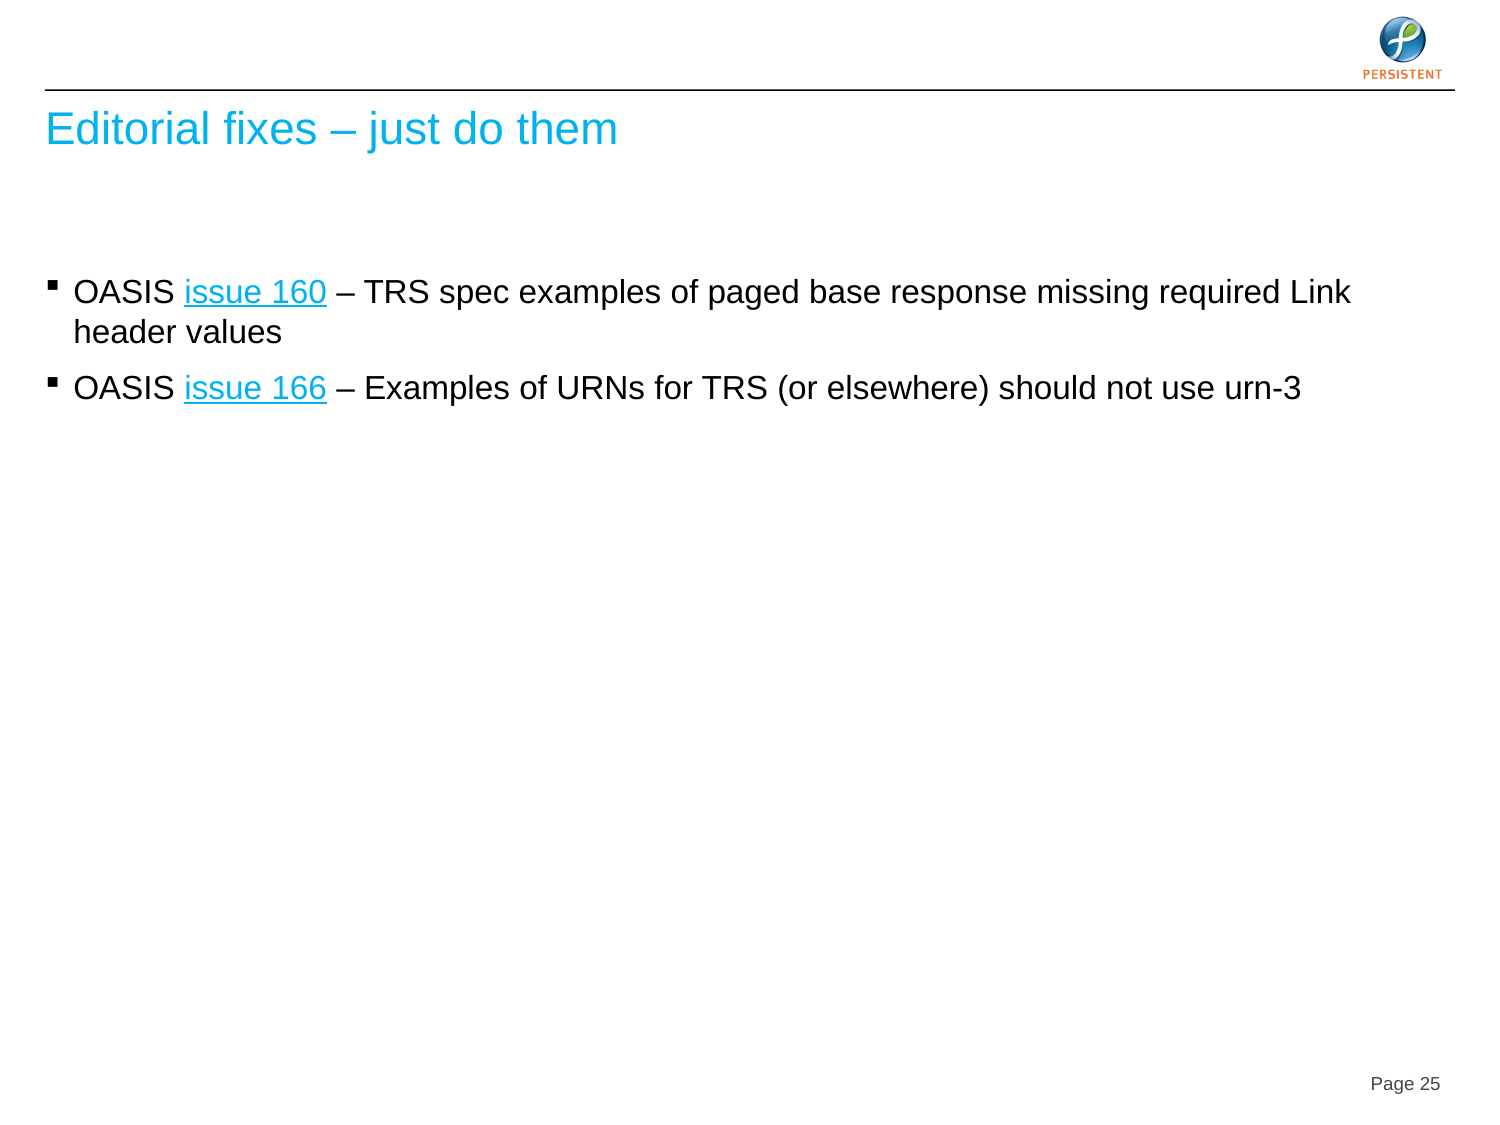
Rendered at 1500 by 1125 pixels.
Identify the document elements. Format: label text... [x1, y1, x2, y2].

picture [1348, 14, 1457, 79]
title Editorial fixes – just do them [29, 97, 1455, 218]
list OASIS issue 160 – TRS spec examples of paged base response missing required Link header values OASIS issue 166 – Examples of URNs for TRS (or elsewhere) should not use urn-3 [29, 262, 1455, 1043]
